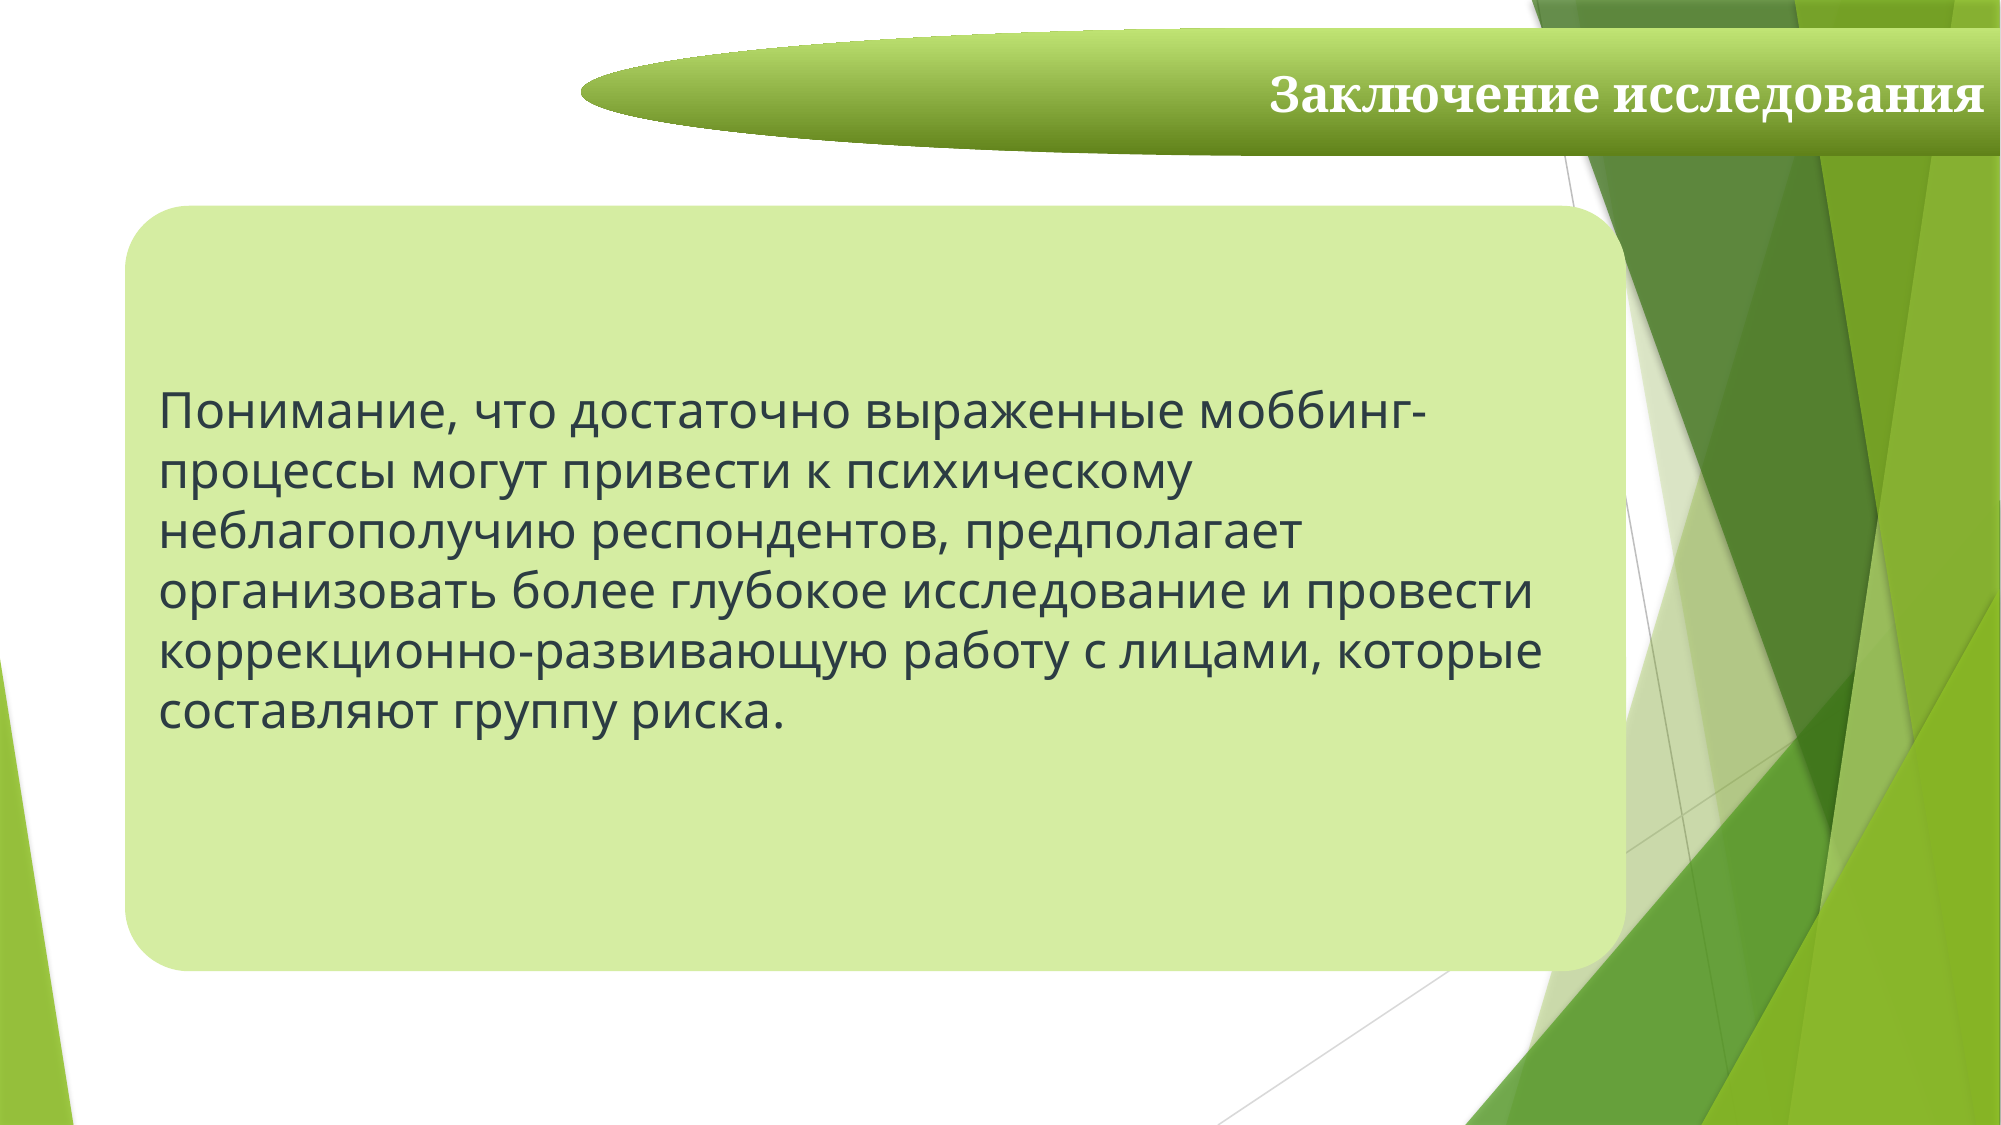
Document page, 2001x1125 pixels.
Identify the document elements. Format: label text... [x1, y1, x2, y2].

text_box Заключение исследования [581, 28, 2000, 156]
text_box Понимание, что достаточно выраженные моббинг-процессы могут привести к психическому неблагополучию респондентов, предполагает организовать более глубокое исследование и провести коррекционно-развивающую работу с лицами, которые составляют группу риска. [123, 204, 1628, 973]
